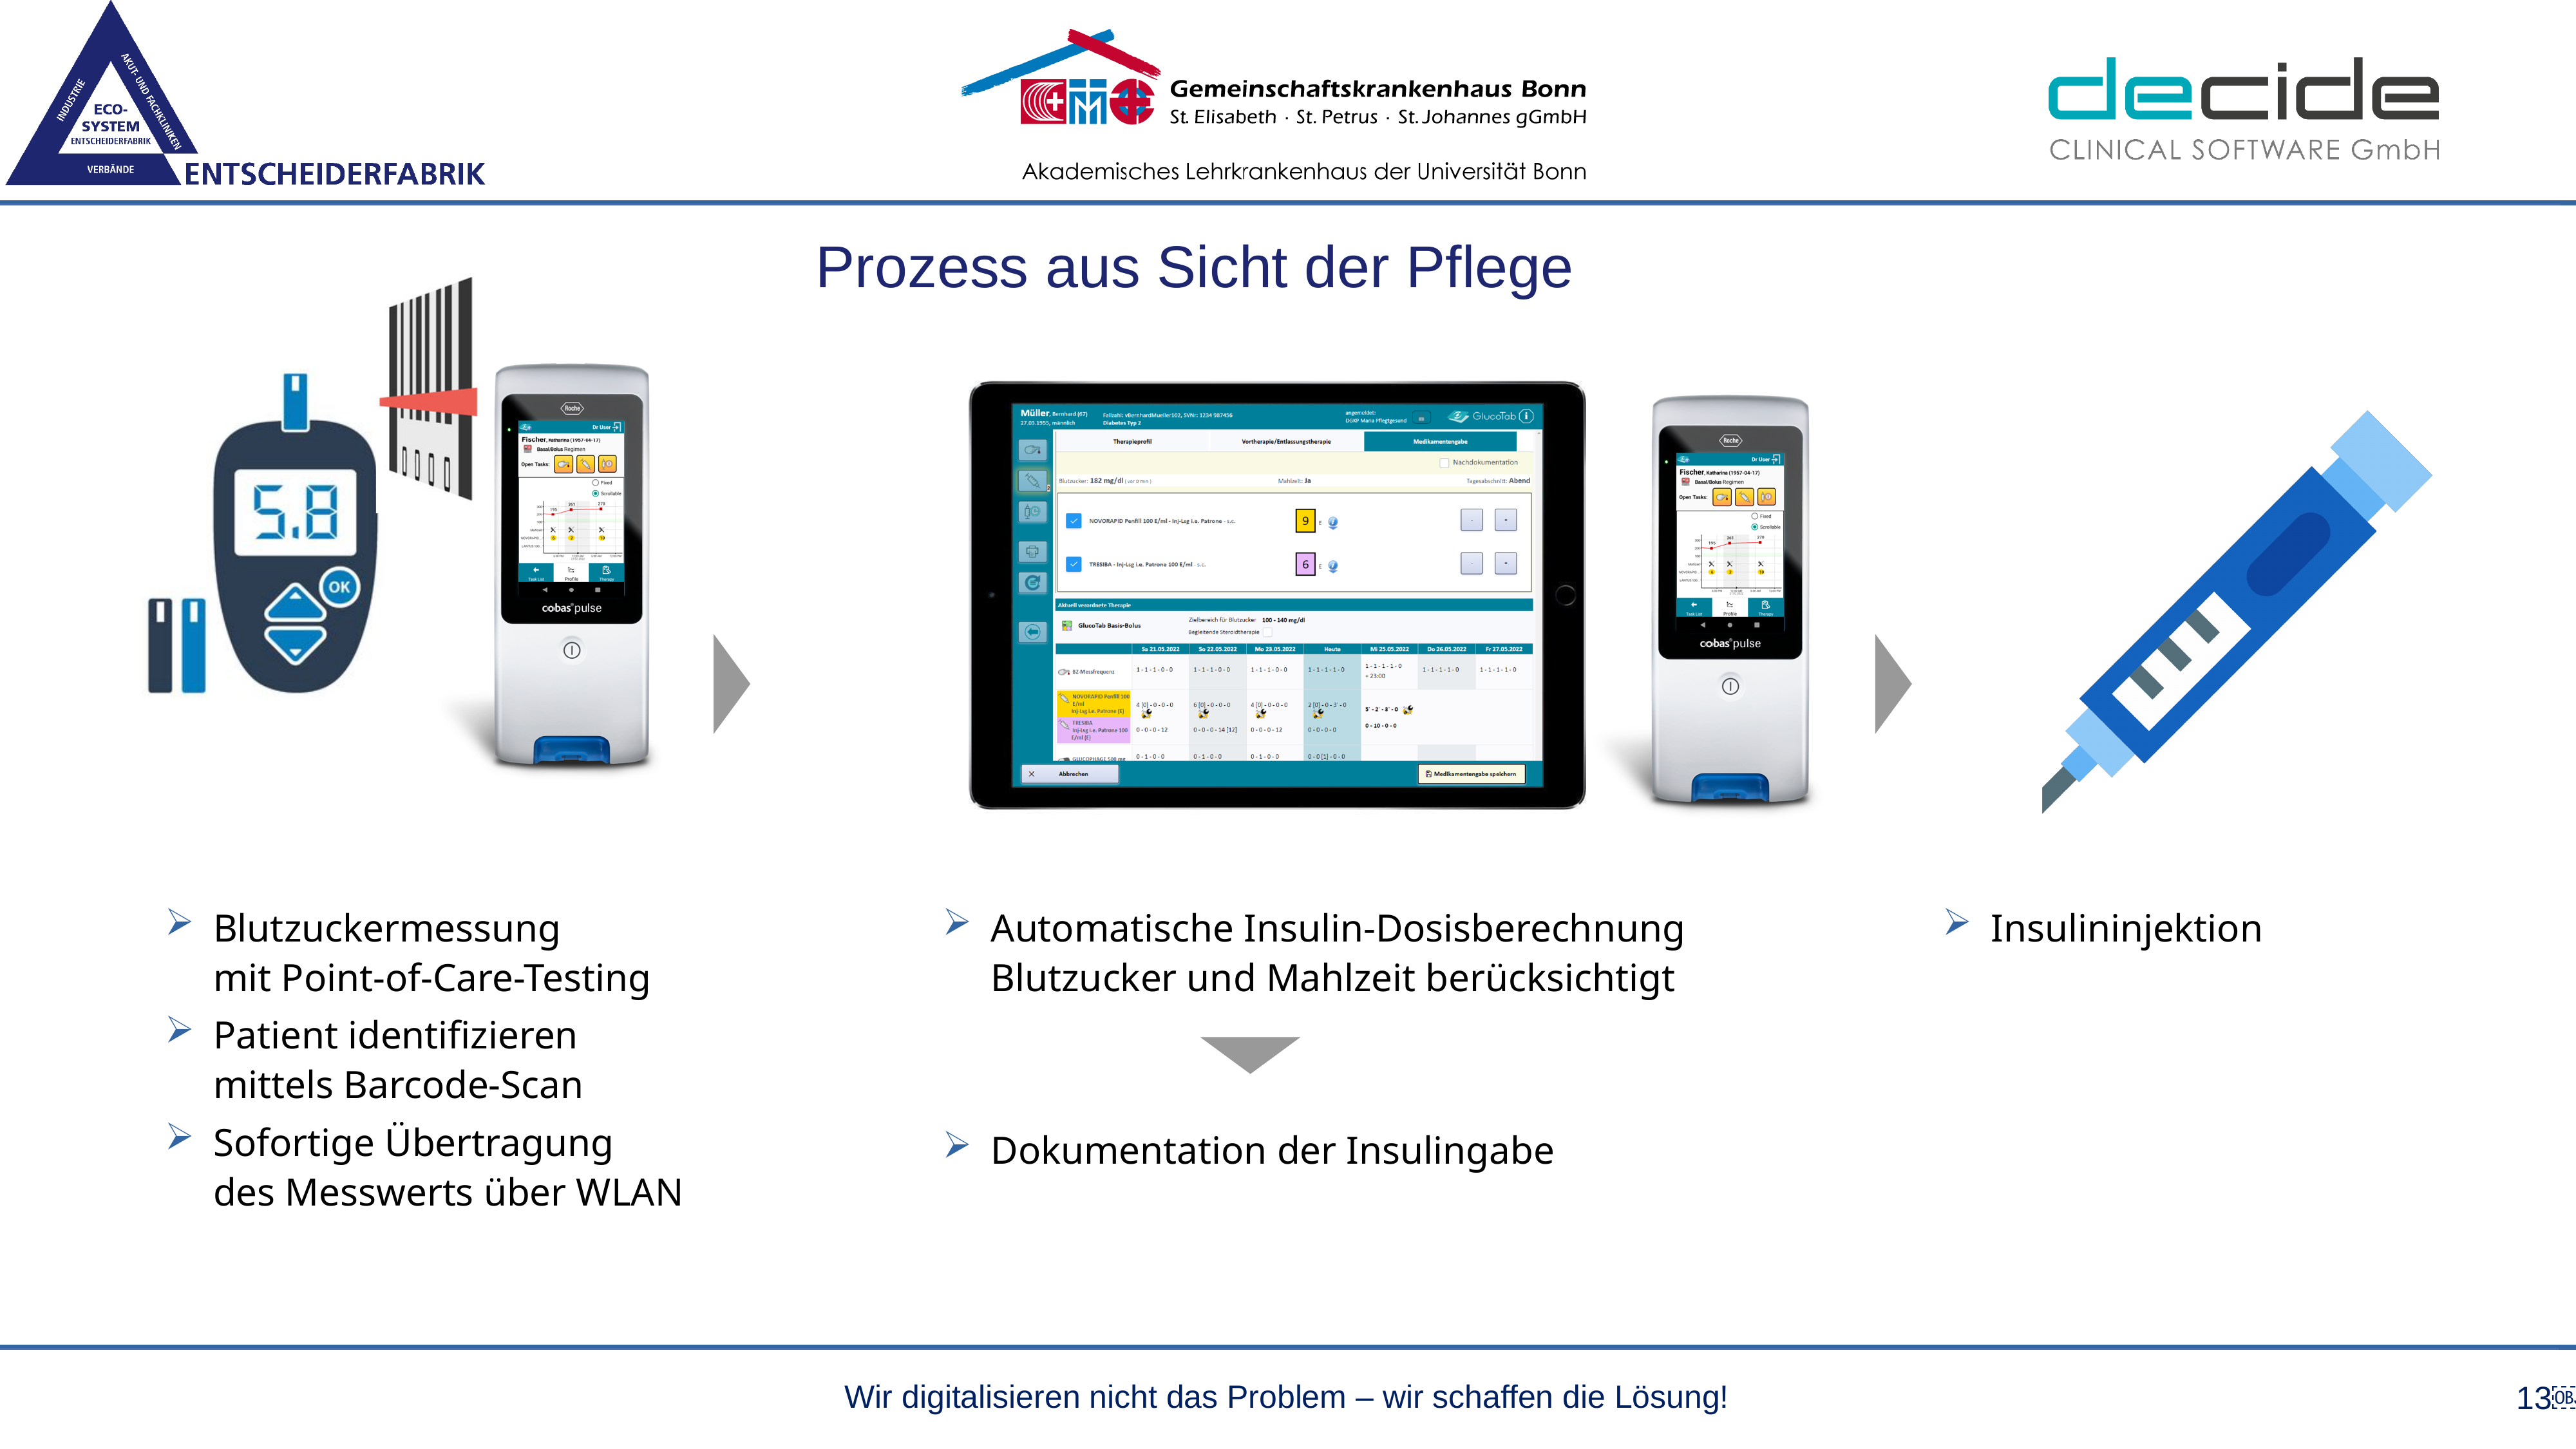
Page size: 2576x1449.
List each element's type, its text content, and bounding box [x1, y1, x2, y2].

text_box Prozess aus Sicht der Pflege [815, 223, 1724, 305]
text_box [1909, 679, 1912, 688]
picture [961, 29, 1596, 196]
picture [5, 0, 486, 191]
text_box Blutzuckermessung mit Point-of-Care-Testing Patient identifizieren mittels Barcode-Scan Sofortige Übertragung des Messwerts über WLAN [155, 895, 956, 1218]
text_box [1200, 1037, 1301, 1074]
text_box Insulininjektion [1933, 895, 2363, 954]
text_box Automatische Insulin-Dosisberechnung Blutzucker und Mahlzeit berücksichtigt Dokumentation der Insulingabe [956, 895, 1929, 1177]
picture [0, 200, 2576, 205]
picture [2005, 392, 2451, 838]
picture [2049, 57, 2439, 160]
picture [964, 357, 1894, 853]
picture [0, 1345, 2576, 1350]
text_box [747, 679, 751, 689]
picture [141, 271, 732, 815]
